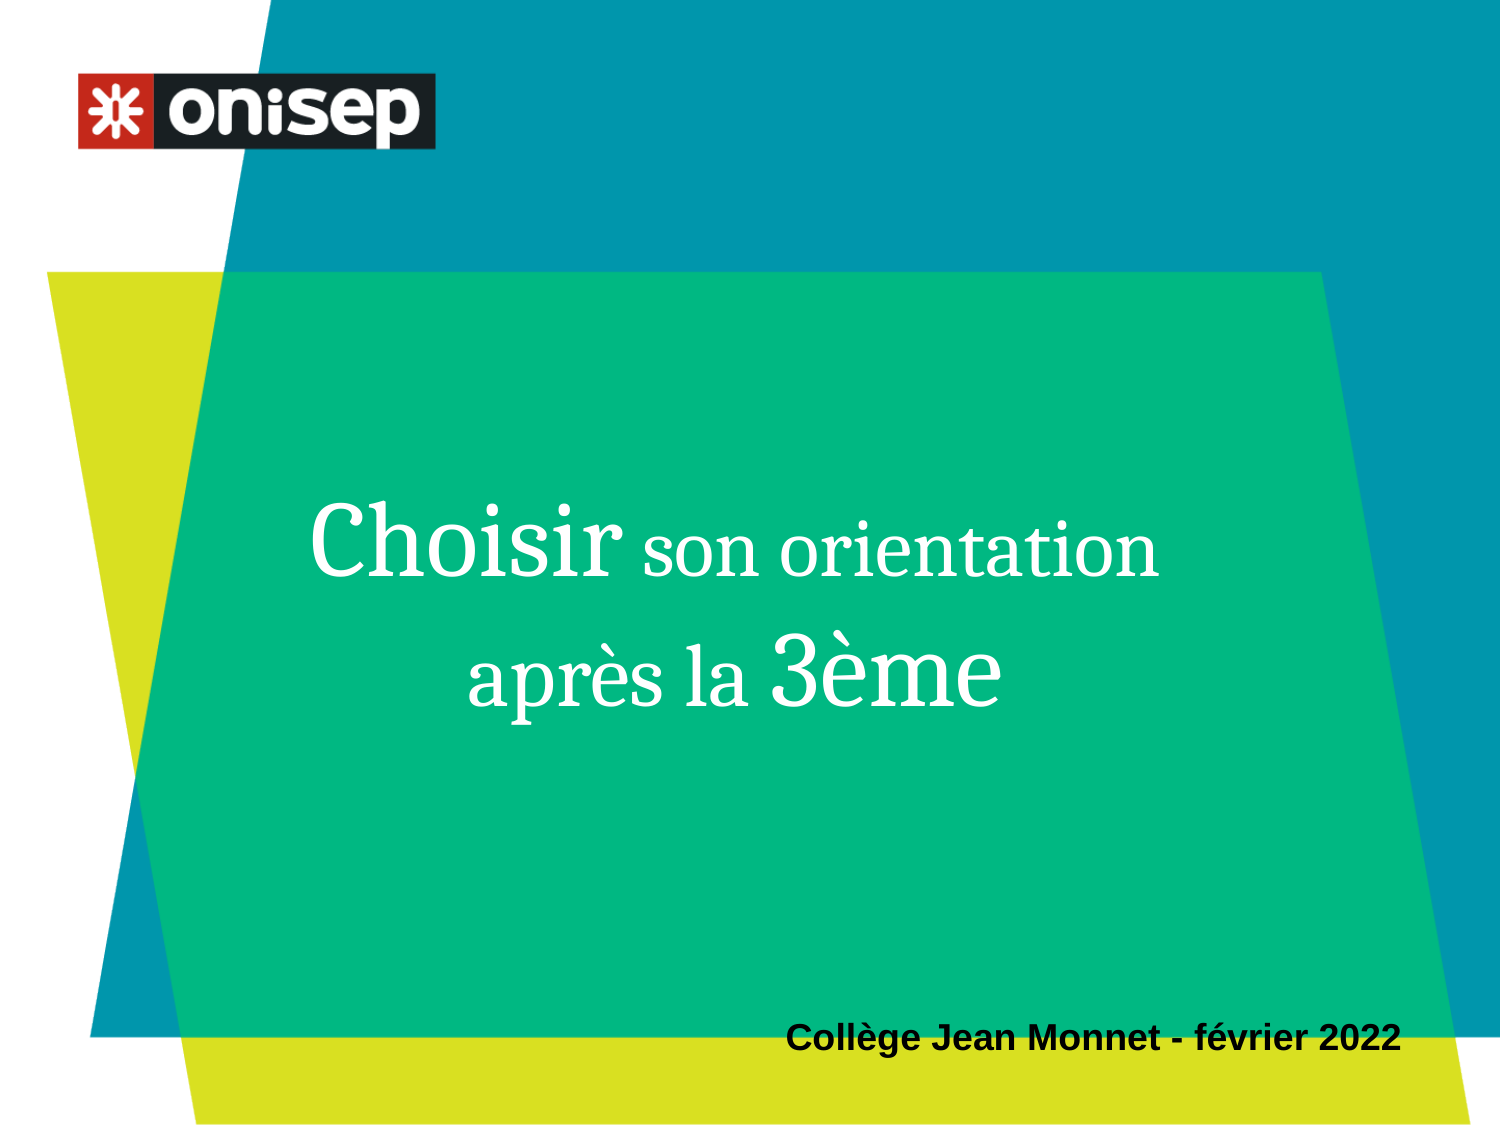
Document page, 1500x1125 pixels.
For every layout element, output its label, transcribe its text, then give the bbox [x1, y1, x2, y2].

text_box Collège Jean Monnet - février 2022 [712, 1005, 1417, 1062]
picture [0, 0, 1500, 1125]
text_box Choisir son orientation après la 3ème [209, 449, 1262, 945]
